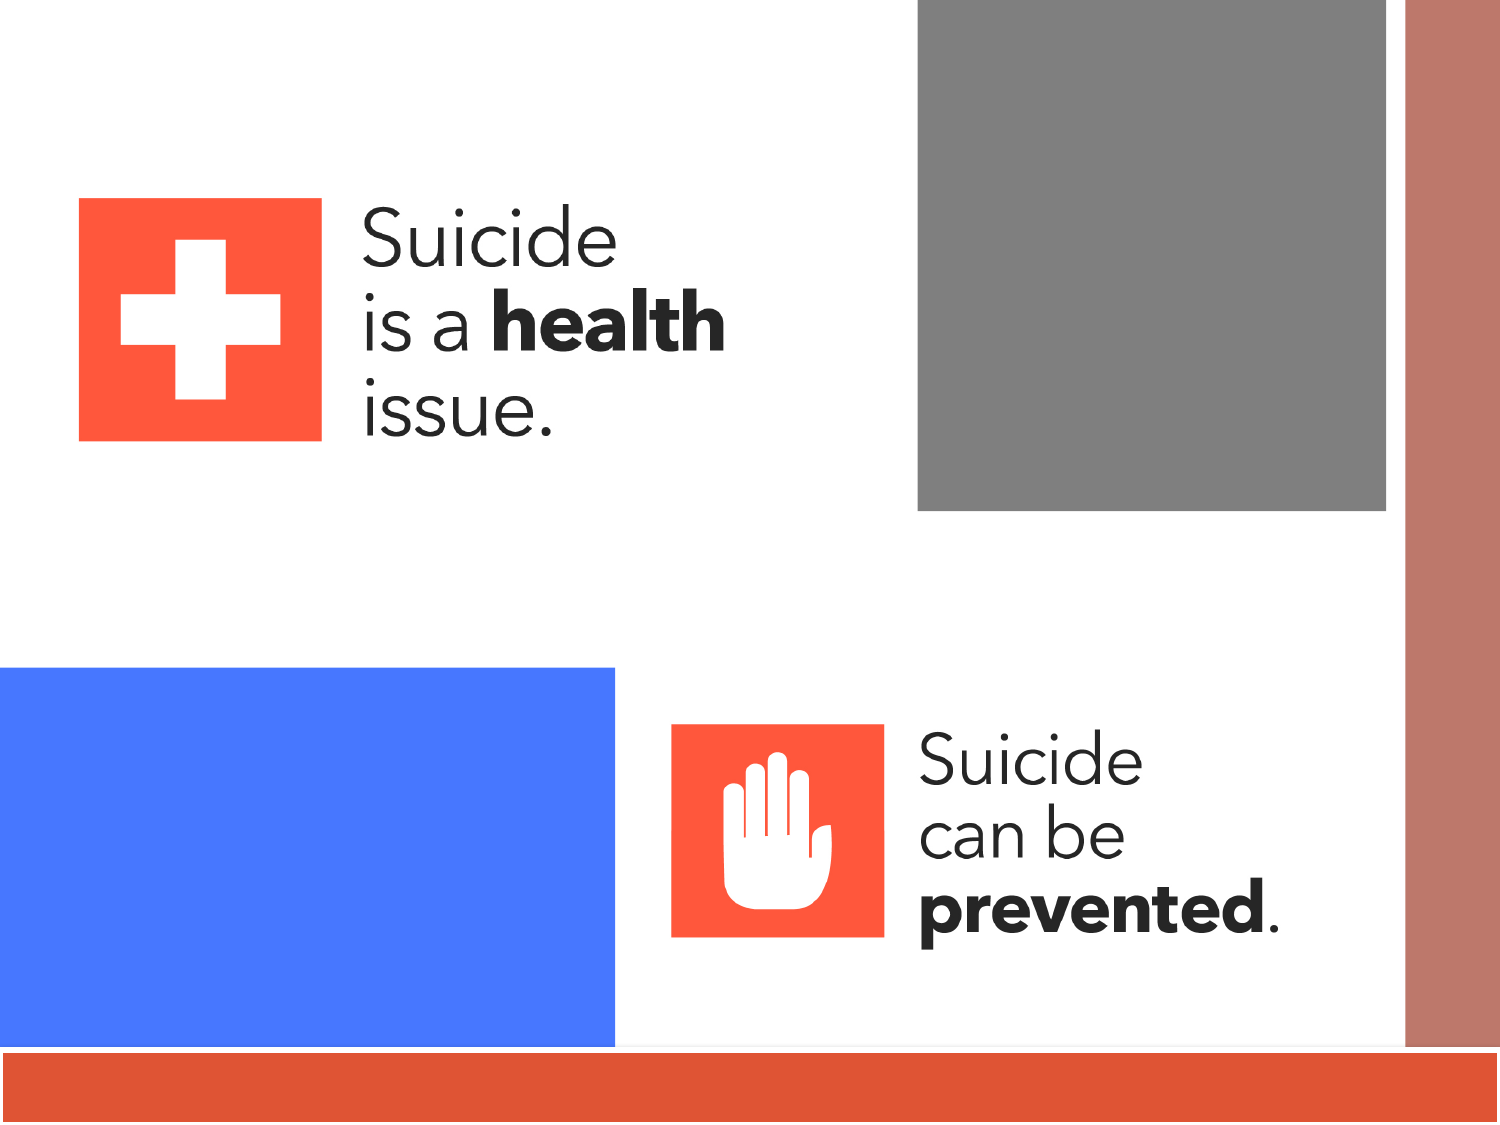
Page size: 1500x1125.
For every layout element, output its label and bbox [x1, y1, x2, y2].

text_box [0, 1047, 629, 1125]
text_box [915, 0, 1388, 513]
text_box [1403, 0, 1500, 1045]
text_box [0, 665, 617, 1045]
text_box [1391, 1047, 1500, 1125]
picture [0, 0, 1387, 1125]
